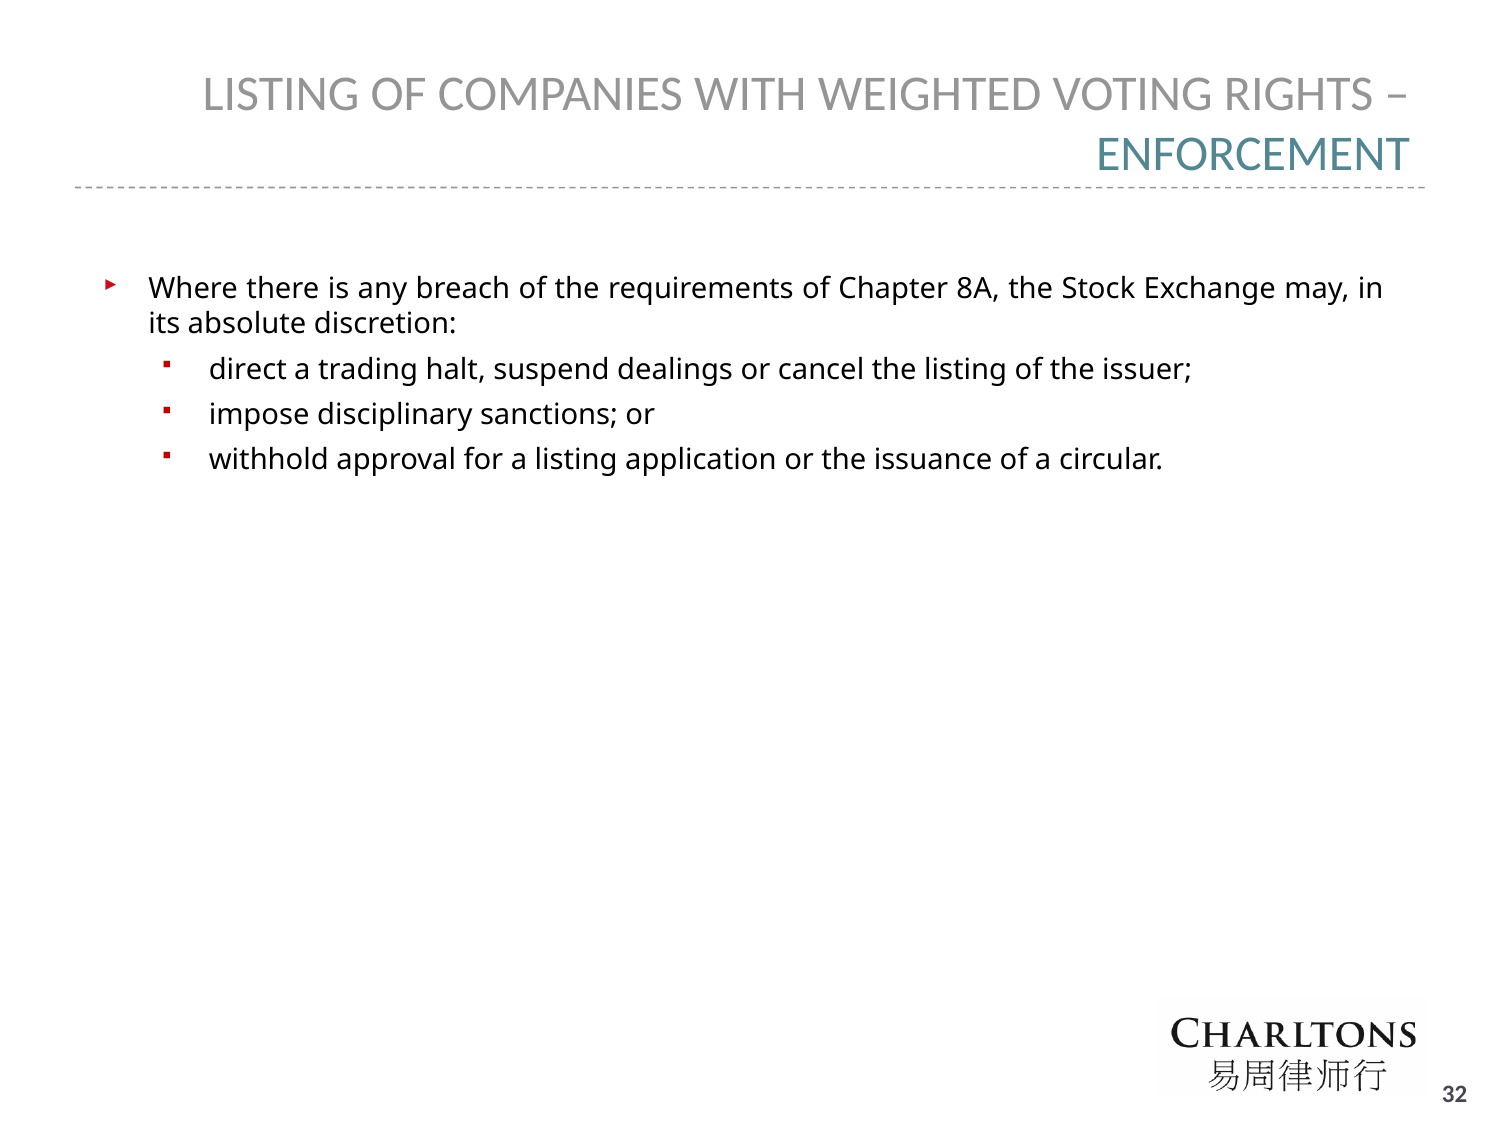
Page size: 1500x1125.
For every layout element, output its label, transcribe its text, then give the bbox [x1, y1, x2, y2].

title LISTING OF COMPANIES WITH WEIGHTED VOTING RIGHTS – ENFORCEMENT [75, 24, 1425, 188]
slide_number 31 [1157, 1070, 1483, 1107]
picture [1158, 999, 1428, 1070]
list Where there is any breach of the requirements of Chapter 8A, the Stock Exchange may, in its absolute discretion: direct a trading halt, suspend dealings or cancel the listing of the issuer; impose disciplinary sanctions; or withhold approval for a listing application or the issuance of a circular. [88, 214, 1400, 1010]
